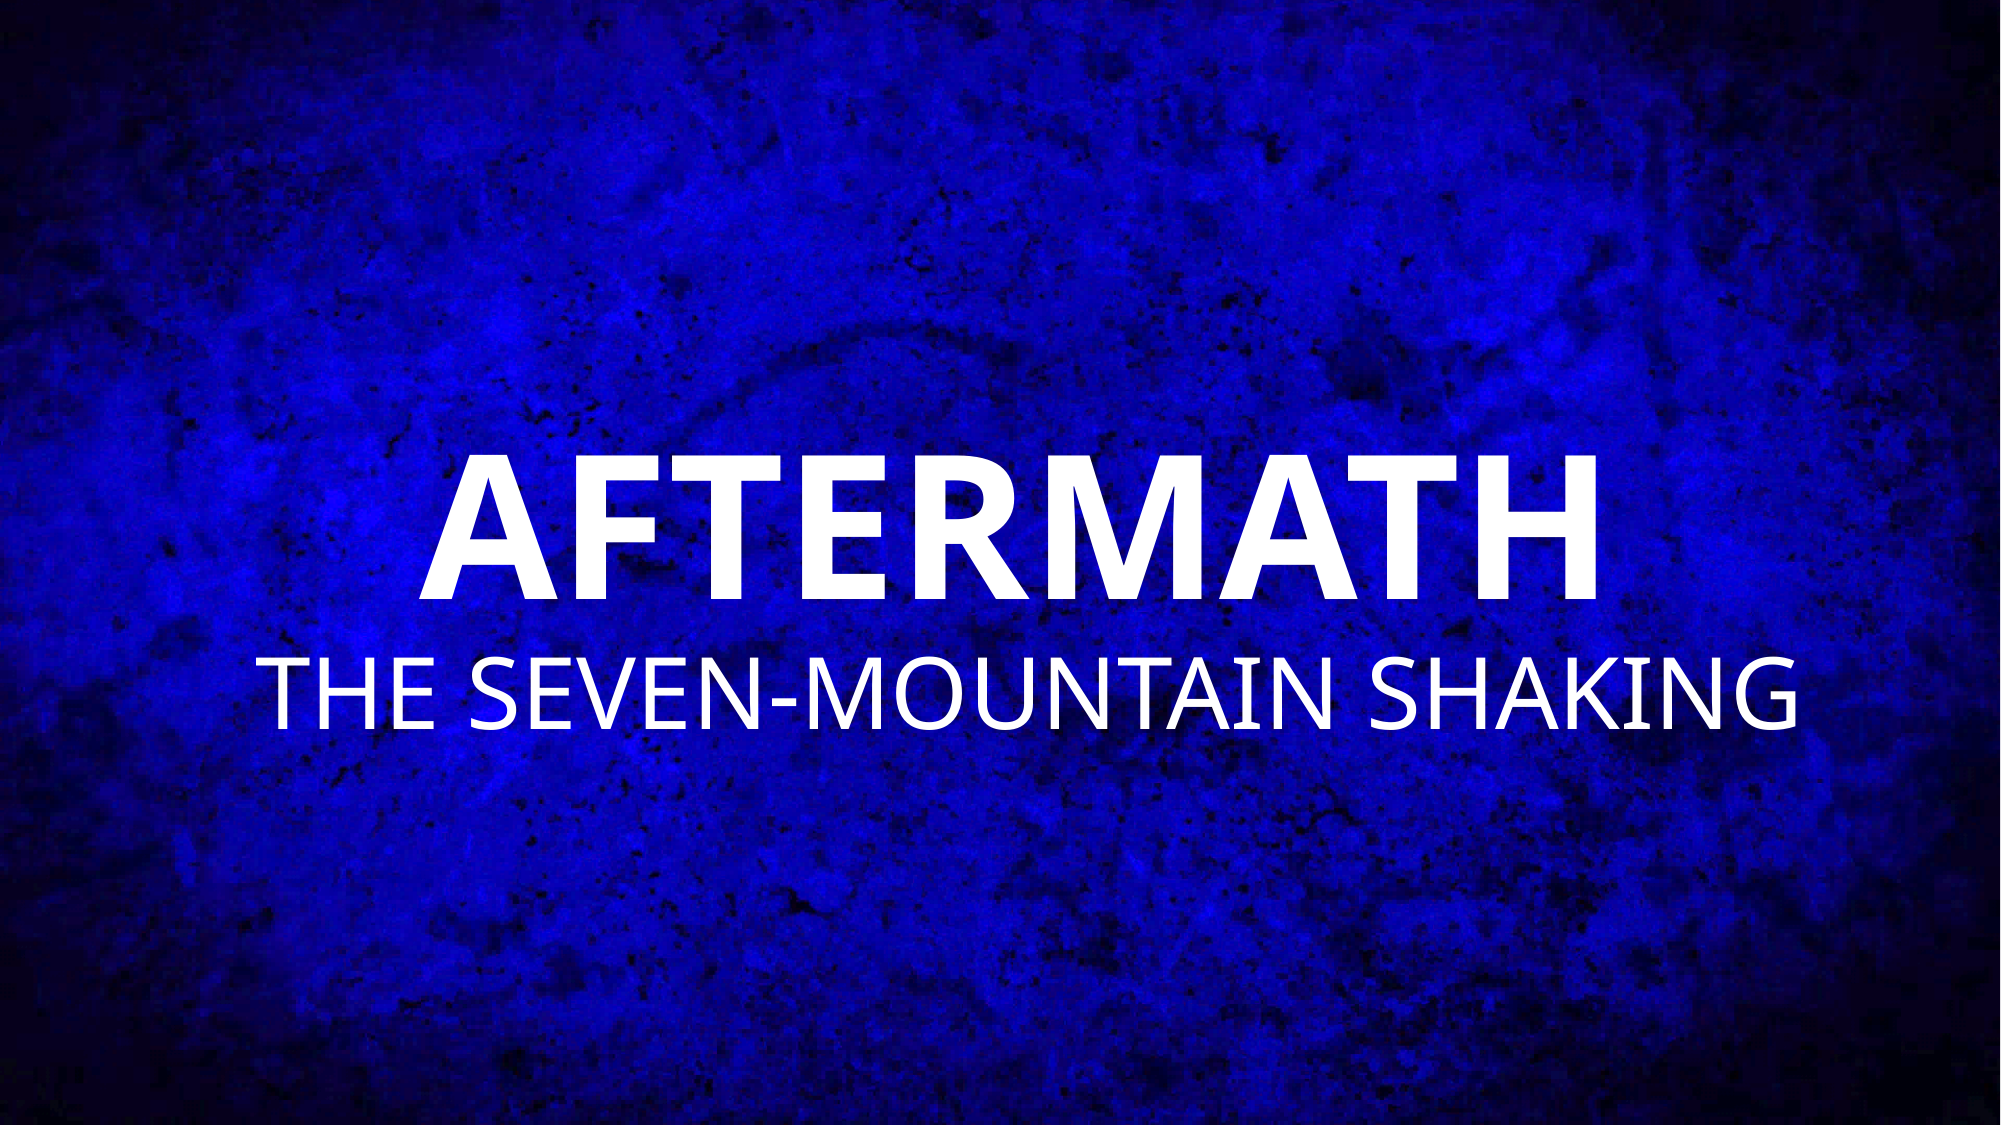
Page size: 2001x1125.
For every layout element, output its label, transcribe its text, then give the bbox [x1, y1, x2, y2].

title AFTERMATH THE SEVEN-MOUNTAIN SHAKING [139, 341, 1895, 759]
picture [0, 0, 2001, 1125]
